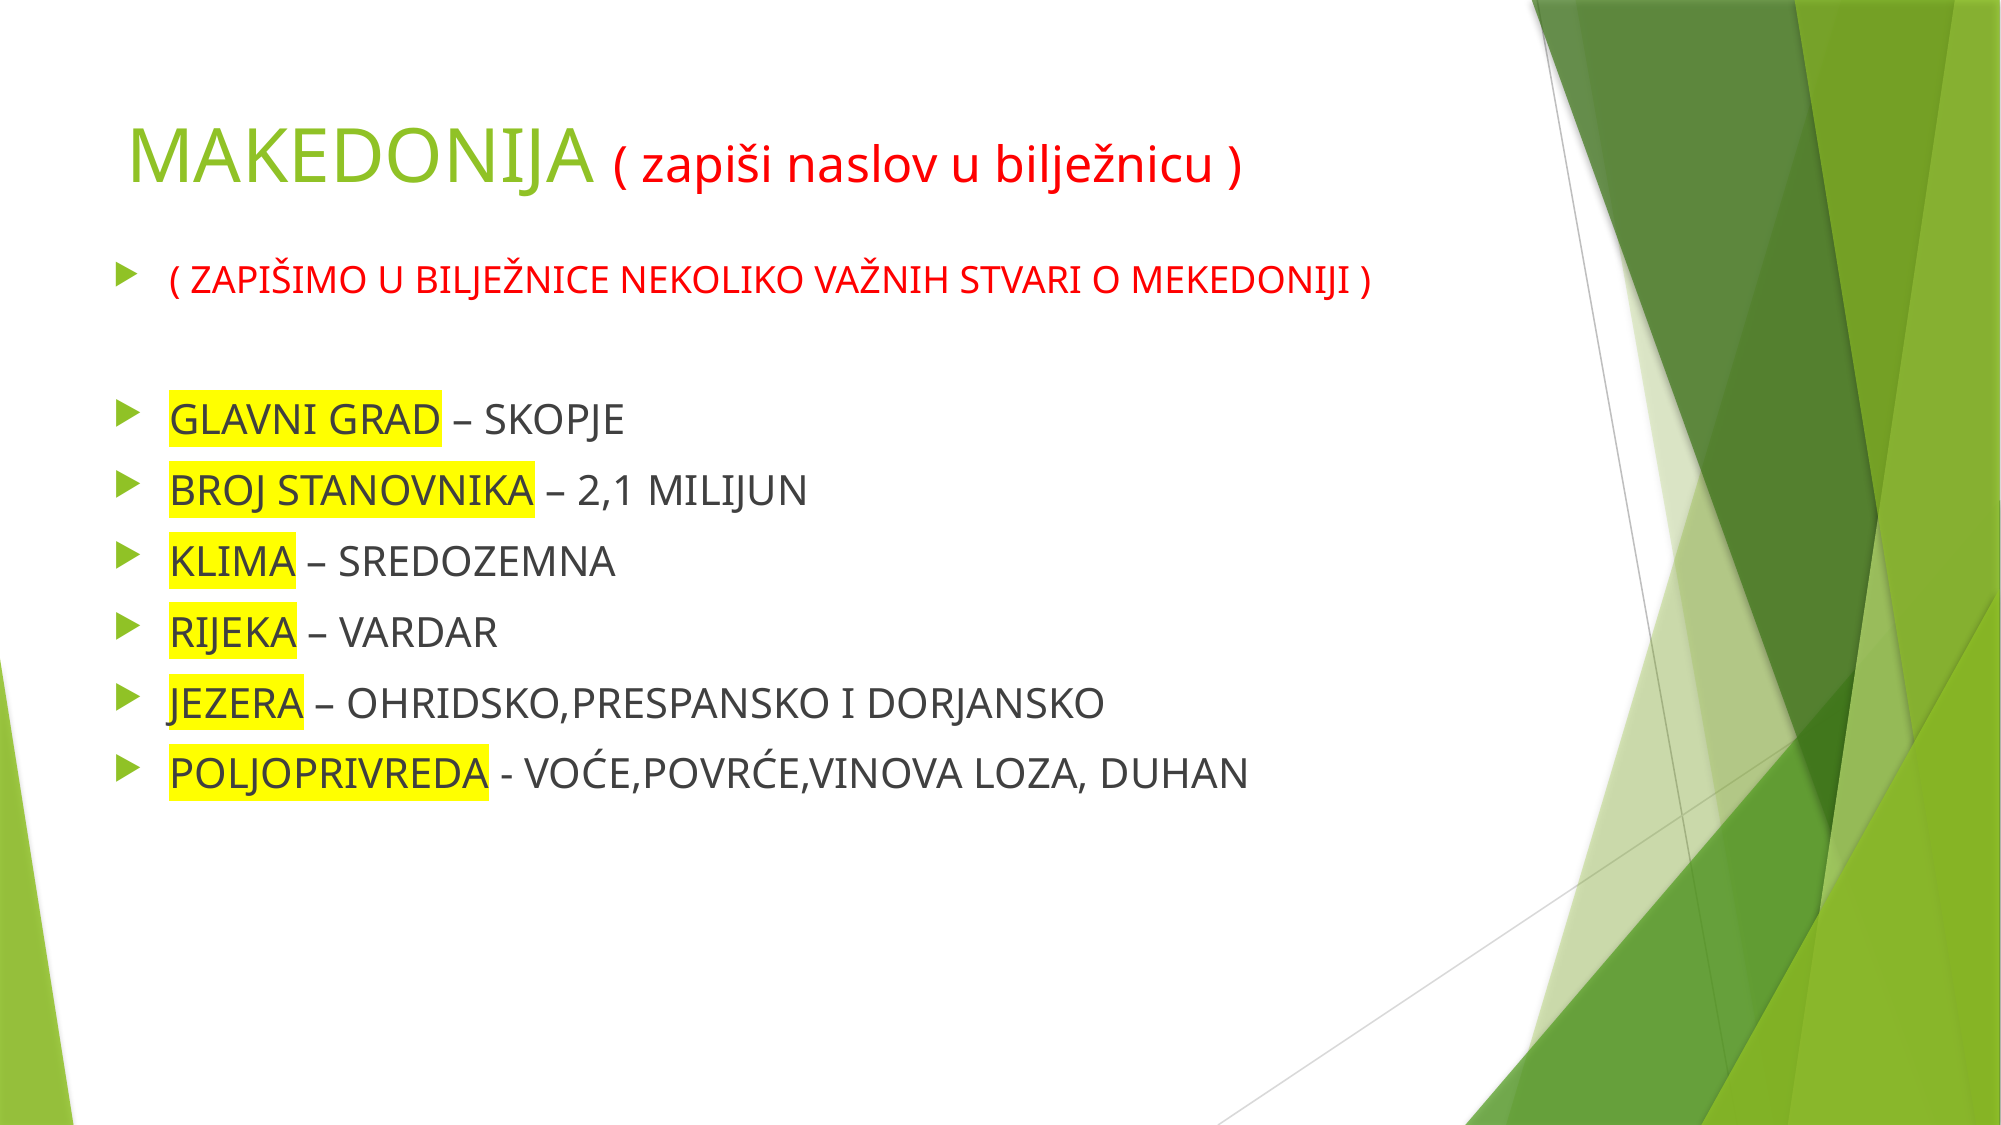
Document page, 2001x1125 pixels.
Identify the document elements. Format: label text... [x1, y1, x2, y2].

title MAKEDONIJA ( zapiši naslov u bilježnicu ) [111, 99, 1522, 248]
list ( ZAPIŠIMO U BILJEŽNICE NEKOLIKO VAŽNIH STVARI O MEKEDONIJI ) GLAVNI GRAD – SKOPJE BROJ STANOVNIKA – 2,1 MILIJUN KLIMA – SREDOZEMNA RIJEKA – VARDAR JEZERA – OHRIDSKO,PRESPANSKO I DORJANSKO POLJOPRIVREDA - VOĆE,POVRĆE,VINOVA LOZA, DUHAN [98, 248, 1586, 1025]
